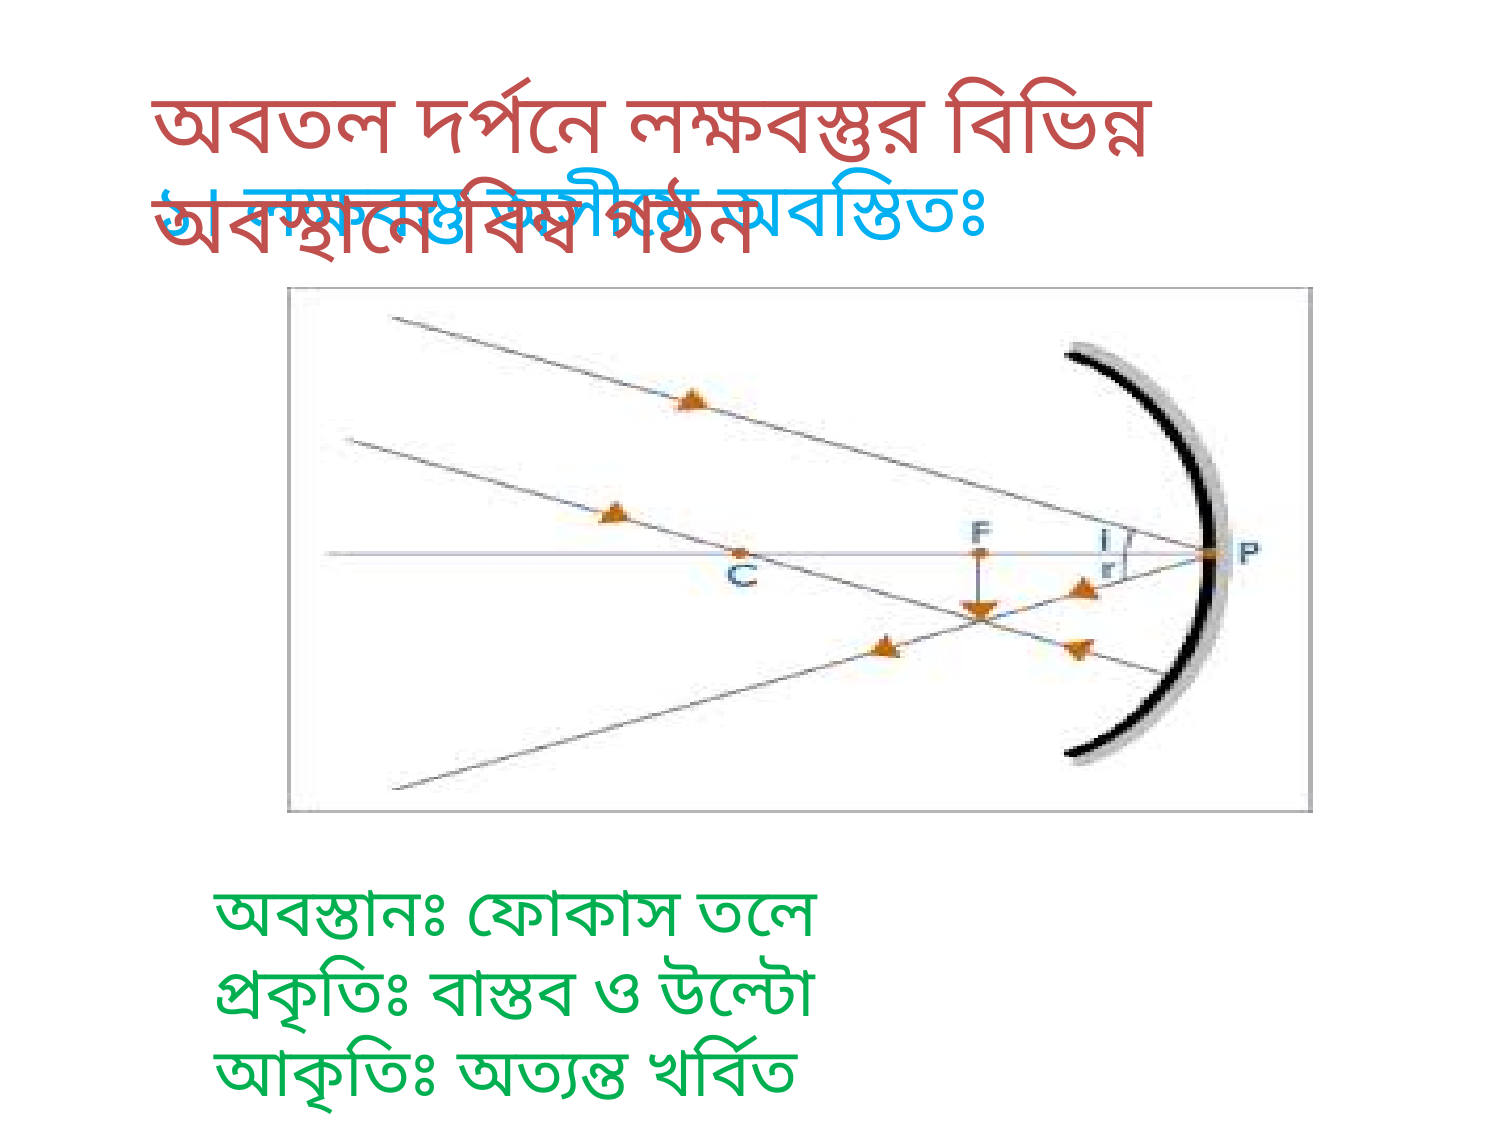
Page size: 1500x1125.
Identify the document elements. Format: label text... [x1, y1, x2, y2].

picture [287, 287, 1313, 813]
text_box অবস্তানঃ ফোকাস তলে প্রকৃতিঃ বাস্তব ও উল্টো আকৃতিঃ অত্যন্ত খর্বিত [200, 862, 1375, 1118]
text_box অবতল দর্পনে লক্ষবস্তুর বিভিন্ন অবস্থানে বিম্ব গঠন [137, 62, 1450, 278]
